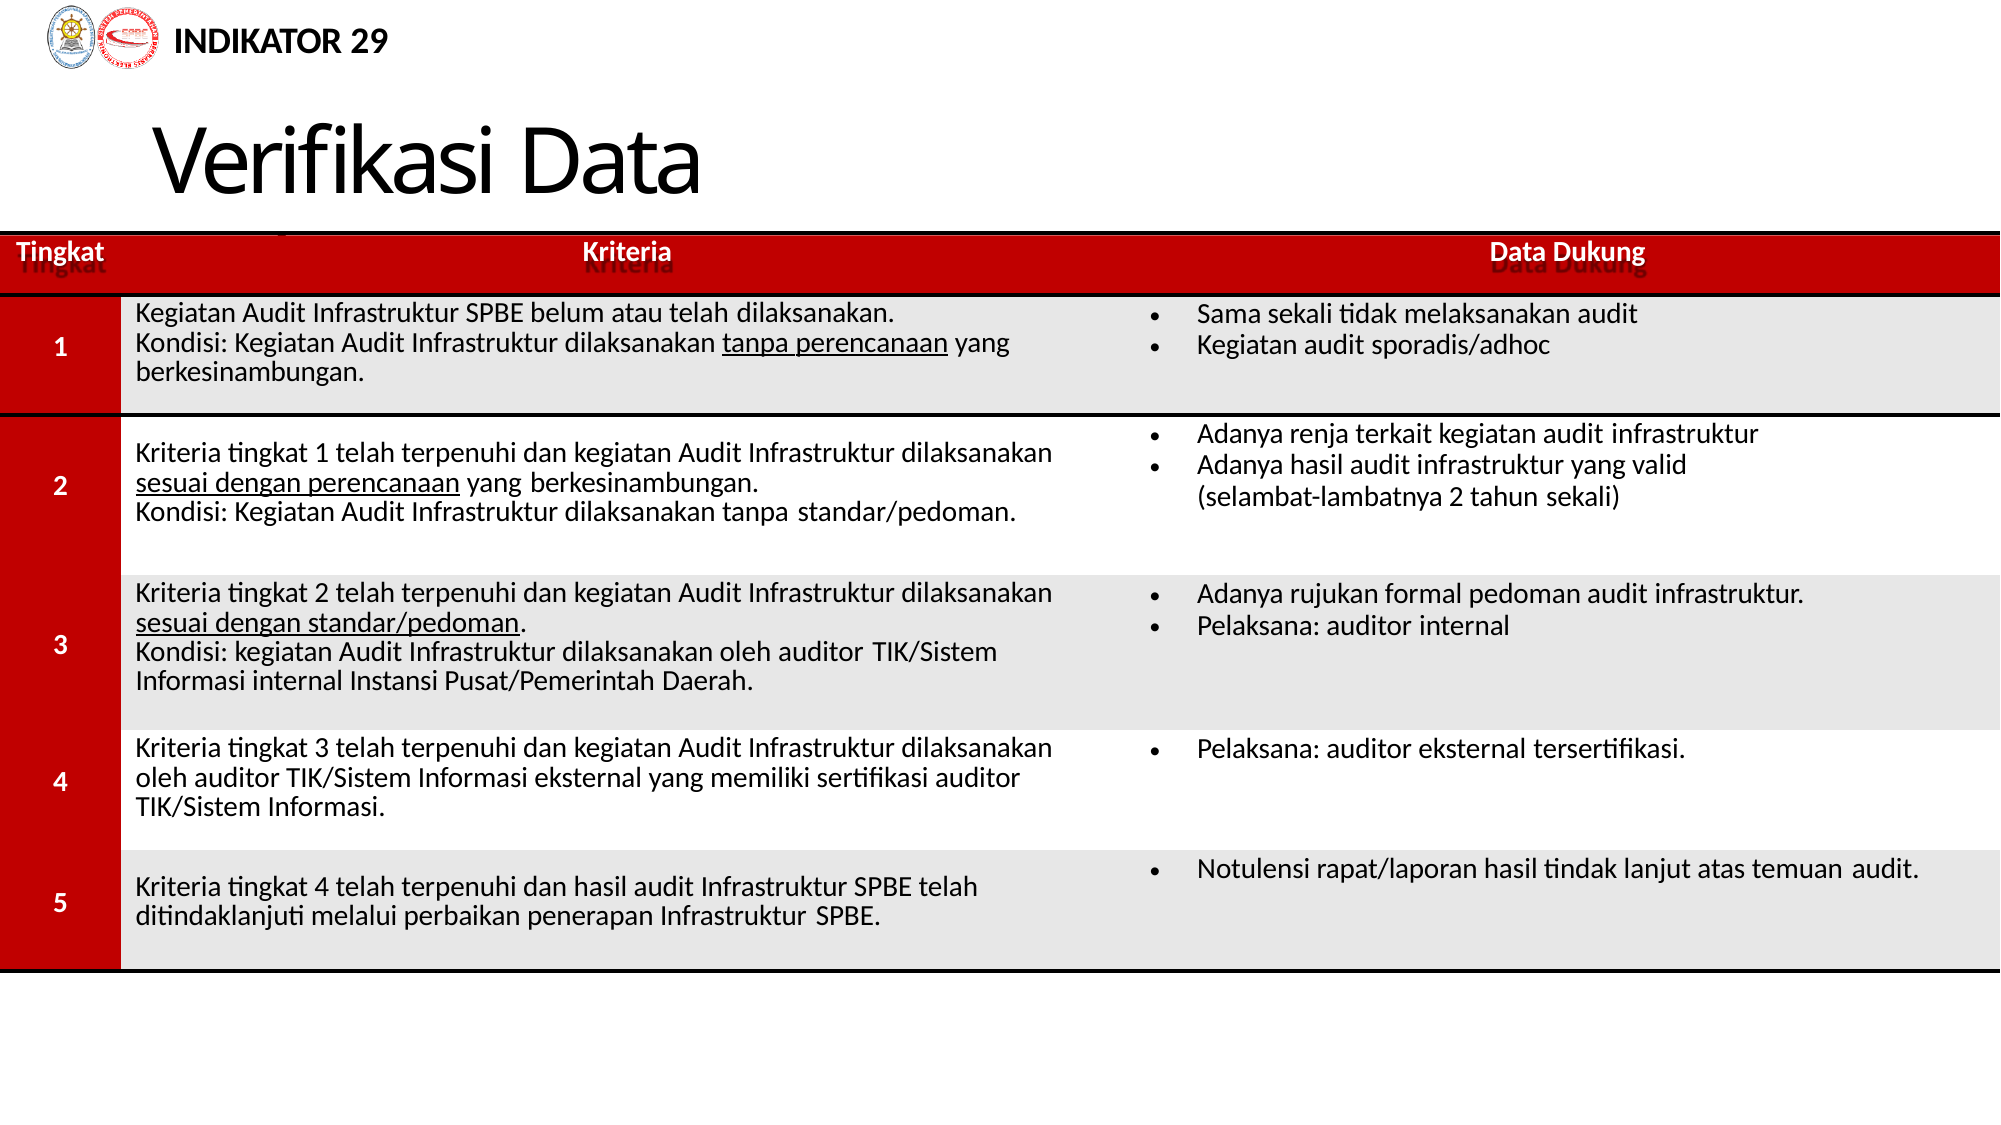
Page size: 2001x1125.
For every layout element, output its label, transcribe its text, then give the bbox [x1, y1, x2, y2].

table_cell 3 [0, 575, 121, 730]
table_cell Adanya rujukan formal pedoman audit infrastruktur. Pelaksana: auditor internal [1109, 575, 2000, 730]
table_cell Adanya renja terkait kegiatan audit infrastruktur Adanya hasil audit infrastruktur yang valid (selambat-lambatnya 2 tahun sekali) [1109, 417, 2000, 575]
table_cell 1 [0, 311, 121, 413]
table_cell 4 [0, 730, 121, 850]
table_cell Kriteria tingkat 2 telah terpenuhi dan kegiatan Audit Infrastruktur dilaksanakan sesuai dengan standar/pedoman. Kondisi: kegiatan Audit Infrastruktur dilaksanakan oleh auditor TIK/Sistem Informasi internal Instansi Pusat/Pemerintah Daerah. [121, 575, 1109, 730]
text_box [46, 5, 159, 70]
table_cell Kriteria tingkat 1 telah terpenuhi dan kegiatan Audit Infrastruktur dilaksanakan sesuai dengan perencanaan yang berkesinambungan. Kondisi: Kegiatan Audit Infrastruktur dilaksanakan tanpa standar/pedoman. [121, 417, 1109, 575]
title Verifikasi Data Dukung [150, 100, 977, 231]
table_cell 5 [0, 850, 121, 969]
table_cell Pelaksana: auditor eksternal tersertifikasi. [1109, 730, 2000, 850]
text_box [0, 233, 2000, 300]
table_cell Kegiatan Audit Infrastruktur SPBE belum atau telah dilaksanakan. Kondisi: Kegiatan Audit Infrastruktur dilaksanakan tanpa perencanaan yang berkesinambungan. [121, 311, 1109, 413]
table_cell Kriteria tingkat 3 telah terpenuhi dan kegiatan Audit Infrastruktur dilaksanakan oleh auditor TIK/Sistem Informasi eksternal yang memiliki sertifikasi auditor TIK/Sistem Informasi. [121, 730, 1109, 850]
table_cell Kriteria tingkat 4 telah terpenuhi dan hasil audit Infrastruktur SPBE telah ditindaklanjuti melalui perbaikan penerapan Infrastruktur SPBE. [121, 850, 1109, 969]
table_cell 2 [0, 417, 121, 575]
table_cell Notulensi rapat/laporan hasil tindak lanjut atas temuan audit. [1109, 850, 2000, 969]
table_cell Sama sekali tidak melaksanakan audit Kegiatan audit sporadis/adhoc [1109, 311, 2000, 413]
text_box INDIKATOR 29 [171, 13, 395, 61]
